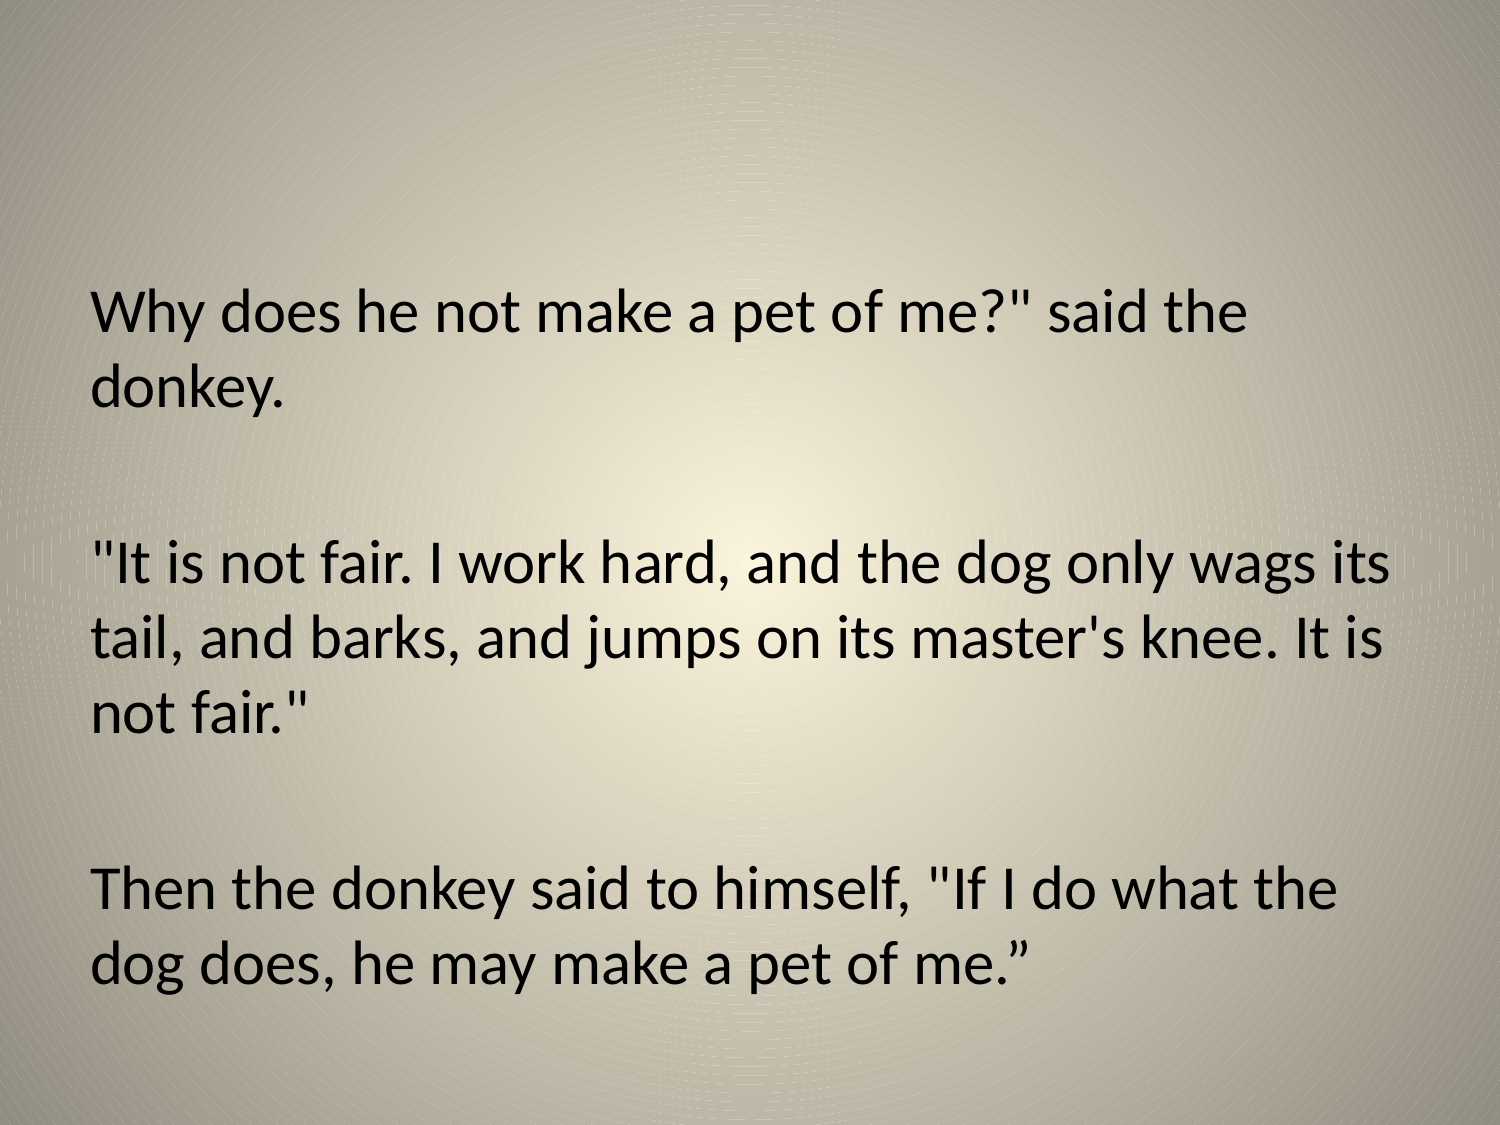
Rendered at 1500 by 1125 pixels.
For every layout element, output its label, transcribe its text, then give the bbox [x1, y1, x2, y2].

list Why does he not make a pet of me?" said the donkey. "It is not fair. I work hard, and the dog only wags its tail, and barks, and jumps on its master's knee. It is not fair." Then the donkey said to himself, "If I do what the dog does, he may make a pet of me.” [75, 262, 1425, 1005]
